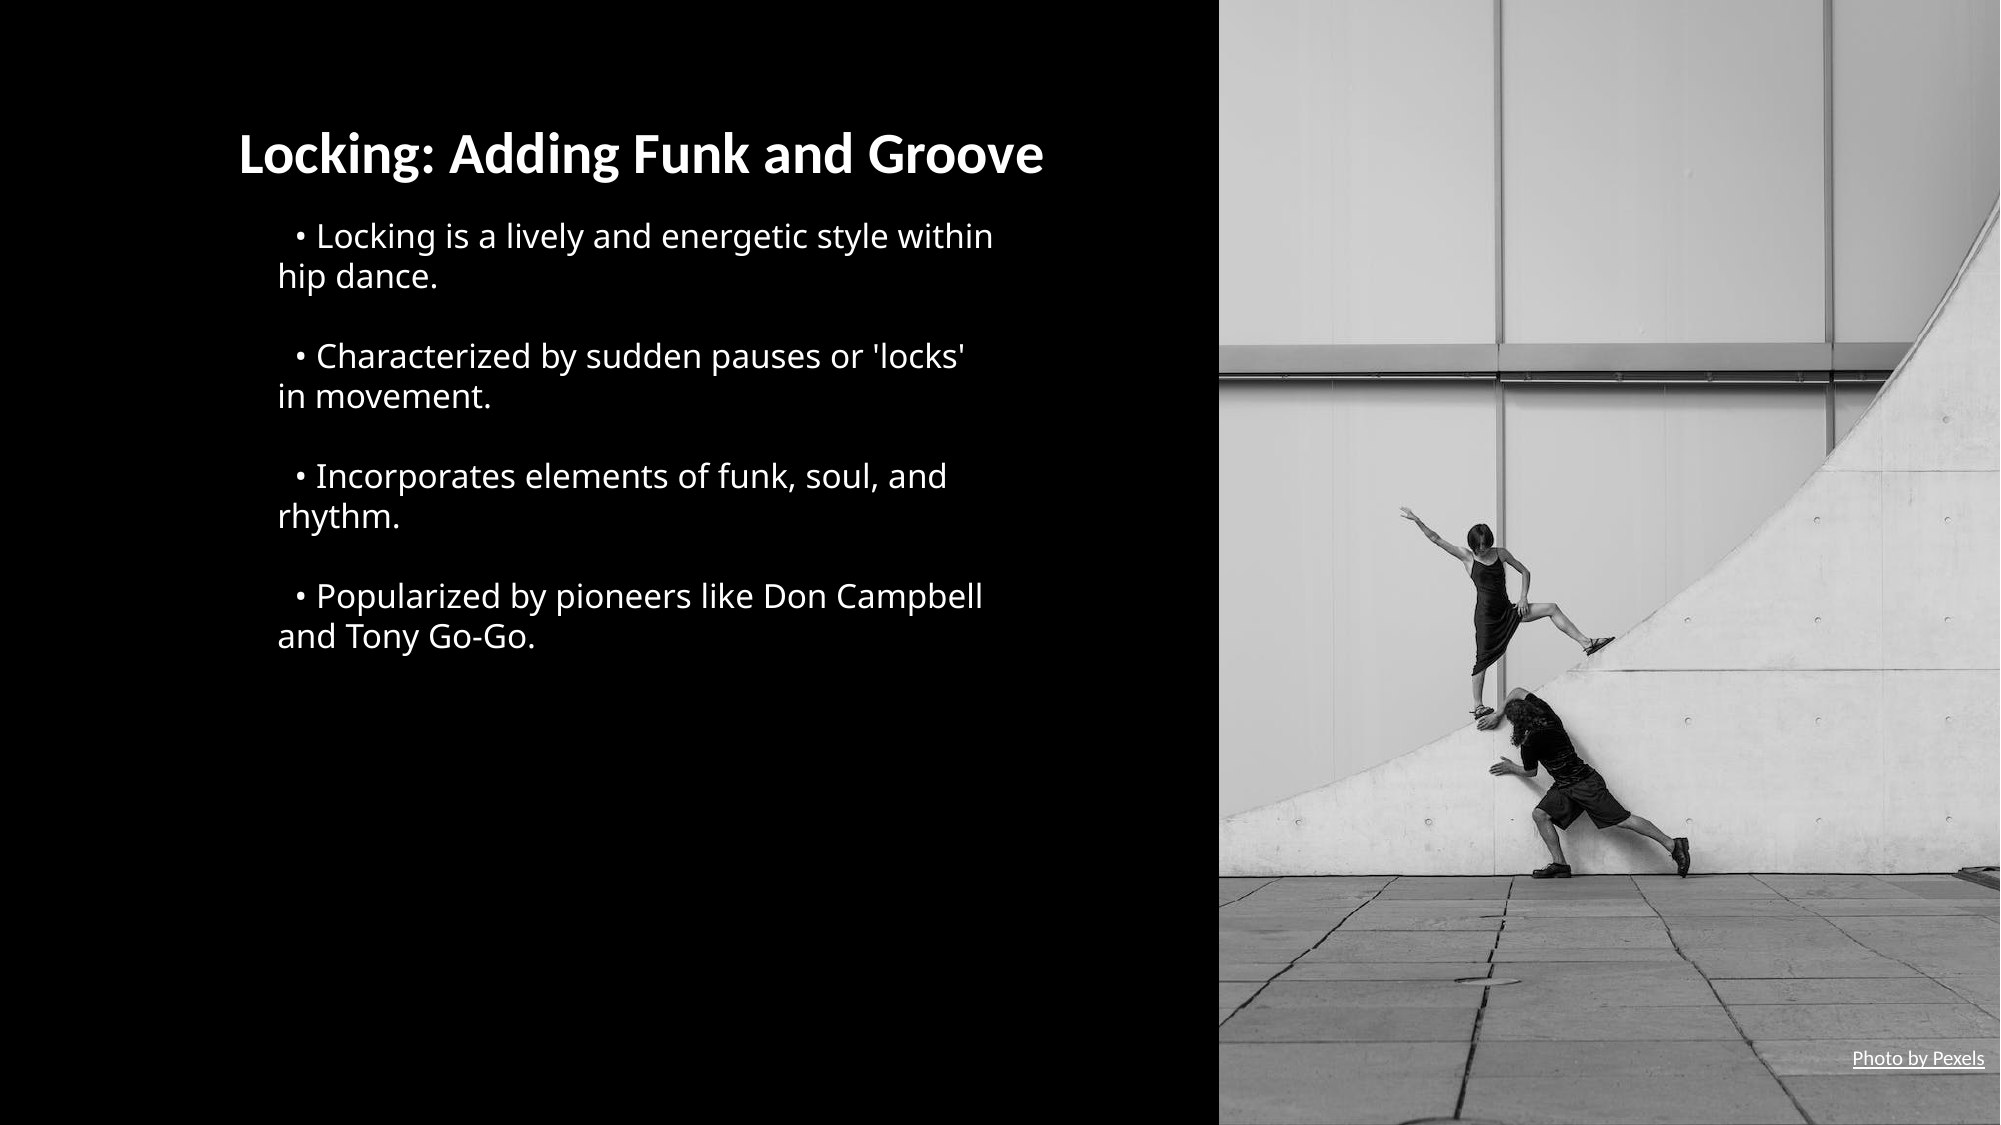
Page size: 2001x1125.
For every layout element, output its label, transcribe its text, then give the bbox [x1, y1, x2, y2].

text_box Locking: Adding Funk and Groove [225, 112, 1219, 188]
text_box • Incorporates elements of funk, soul, and rhythm. [262, 457, 1013, 533]
text_box • Characterized by sudden pauses or 'locks' in movement. [262, 337, 1013, 413]
text_box • Locking is a lively and energetic style within hip dance. [262, 217, 1013, 293]
picture [1219, 0, 2000, 1125]
text_box • Popularized by pioneers like Don Campbell and Tony Go-Go. [262, 577, 1013, 653]
